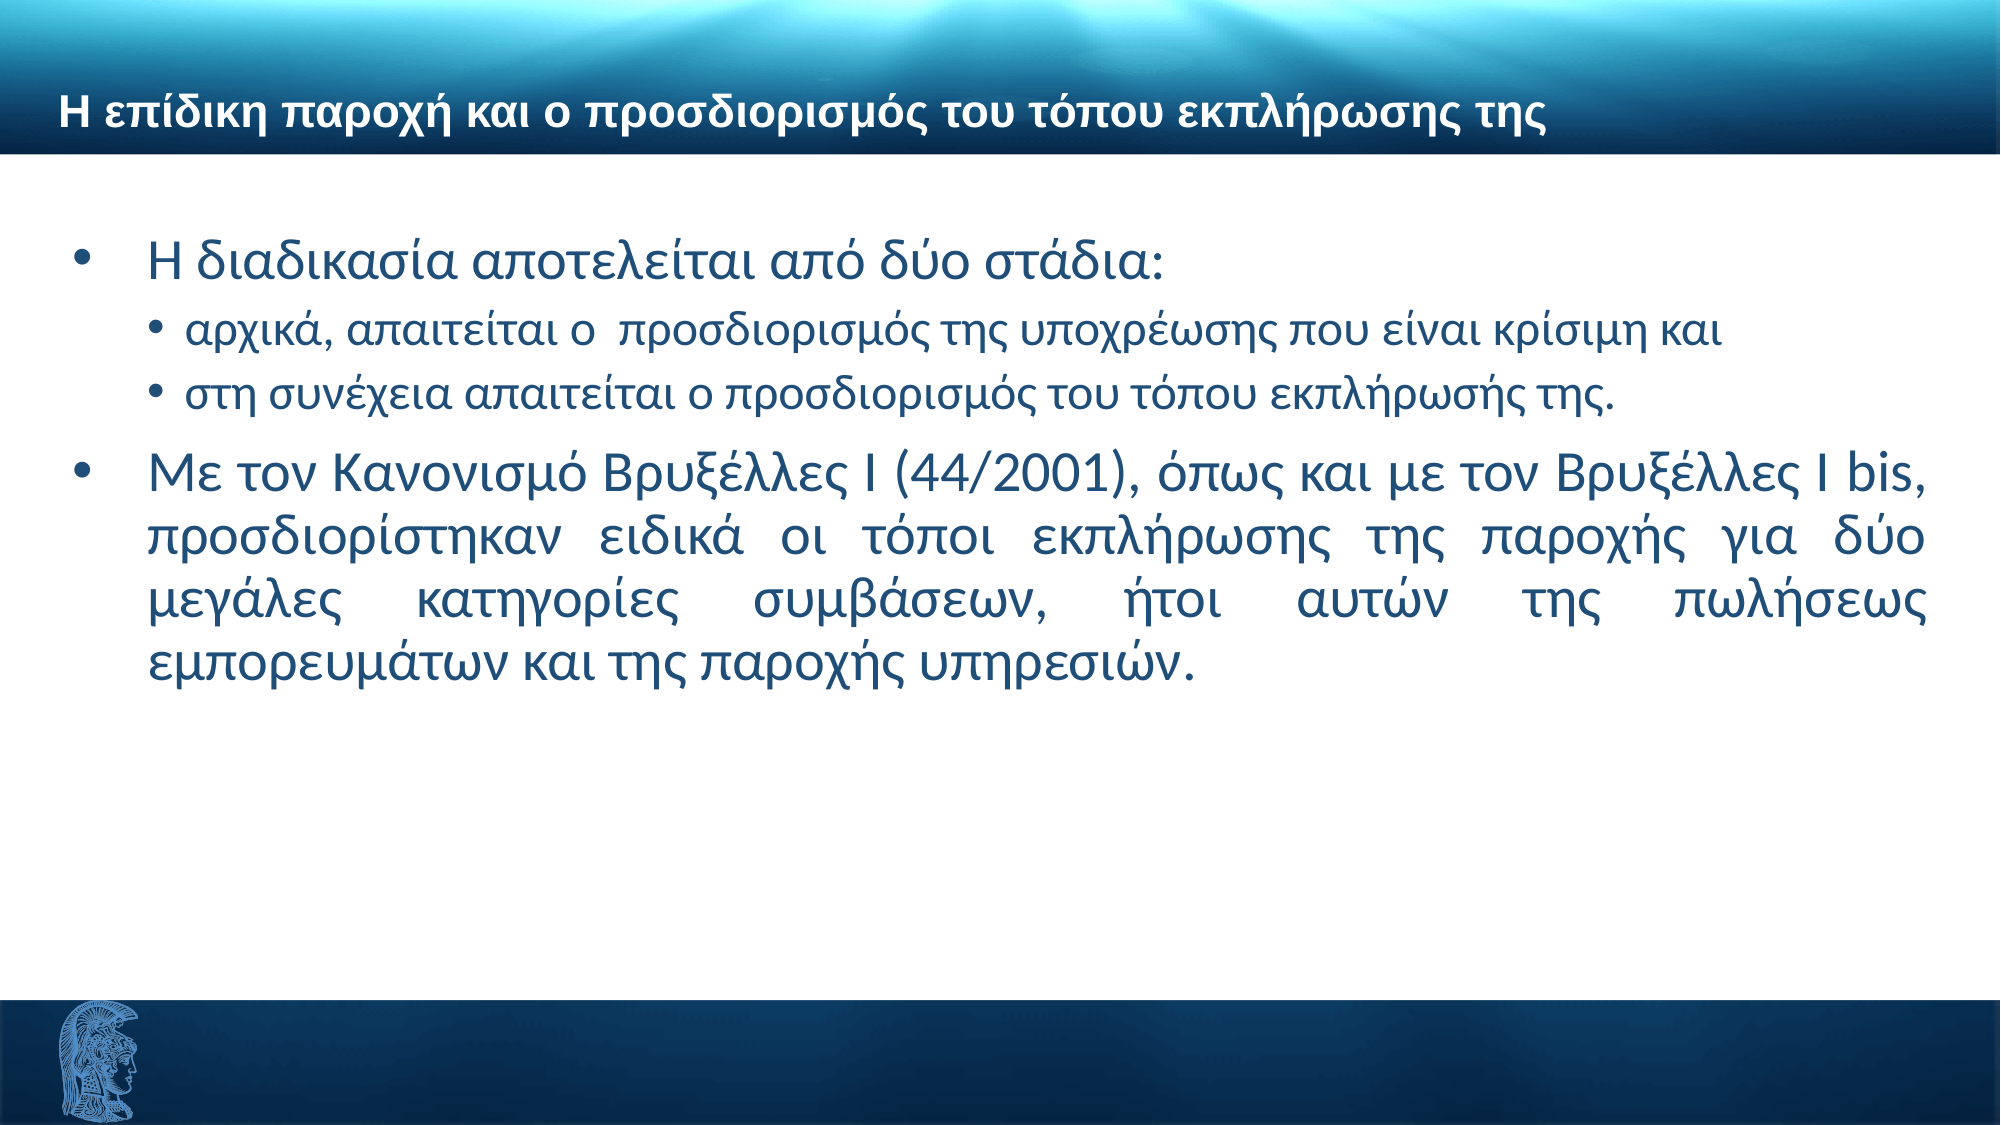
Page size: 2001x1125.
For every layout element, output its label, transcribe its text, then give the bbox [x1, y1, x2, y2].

picture [0, 0, 2000, 154]
picture [0, 1000, 2000, 1125]
list Η επίδικη παροχή και ο προσδιορισμός του τόπου εκπλήρωσης της [43, 80, 1900, 174]
list Η διαδικασία αποτελείται από δύο στάδια: αρχικά, απαιτείται ο προσδιορισμός της υποχρέωσης που είναι κρίσιμη και στη συνέχεια απαιτείται ο προσδιορισμός του τόπου εκπλήρωσής της. Mε τον Κανονισμό Βρυξέλλες Ι (44/2001), όπως και με τον Βρυξέλλες Ι bis, προσδιορίστηκαν ειδικά οι τόποι εκπλήρωσης της παροχής για δύο μεγάλες κατηγορίες συμβάσεων, ήτοι αυτών της πωλήσεως εμπορευμάτων και της παροχής υπηρεσιών. [72, 228, 1928, 897]
